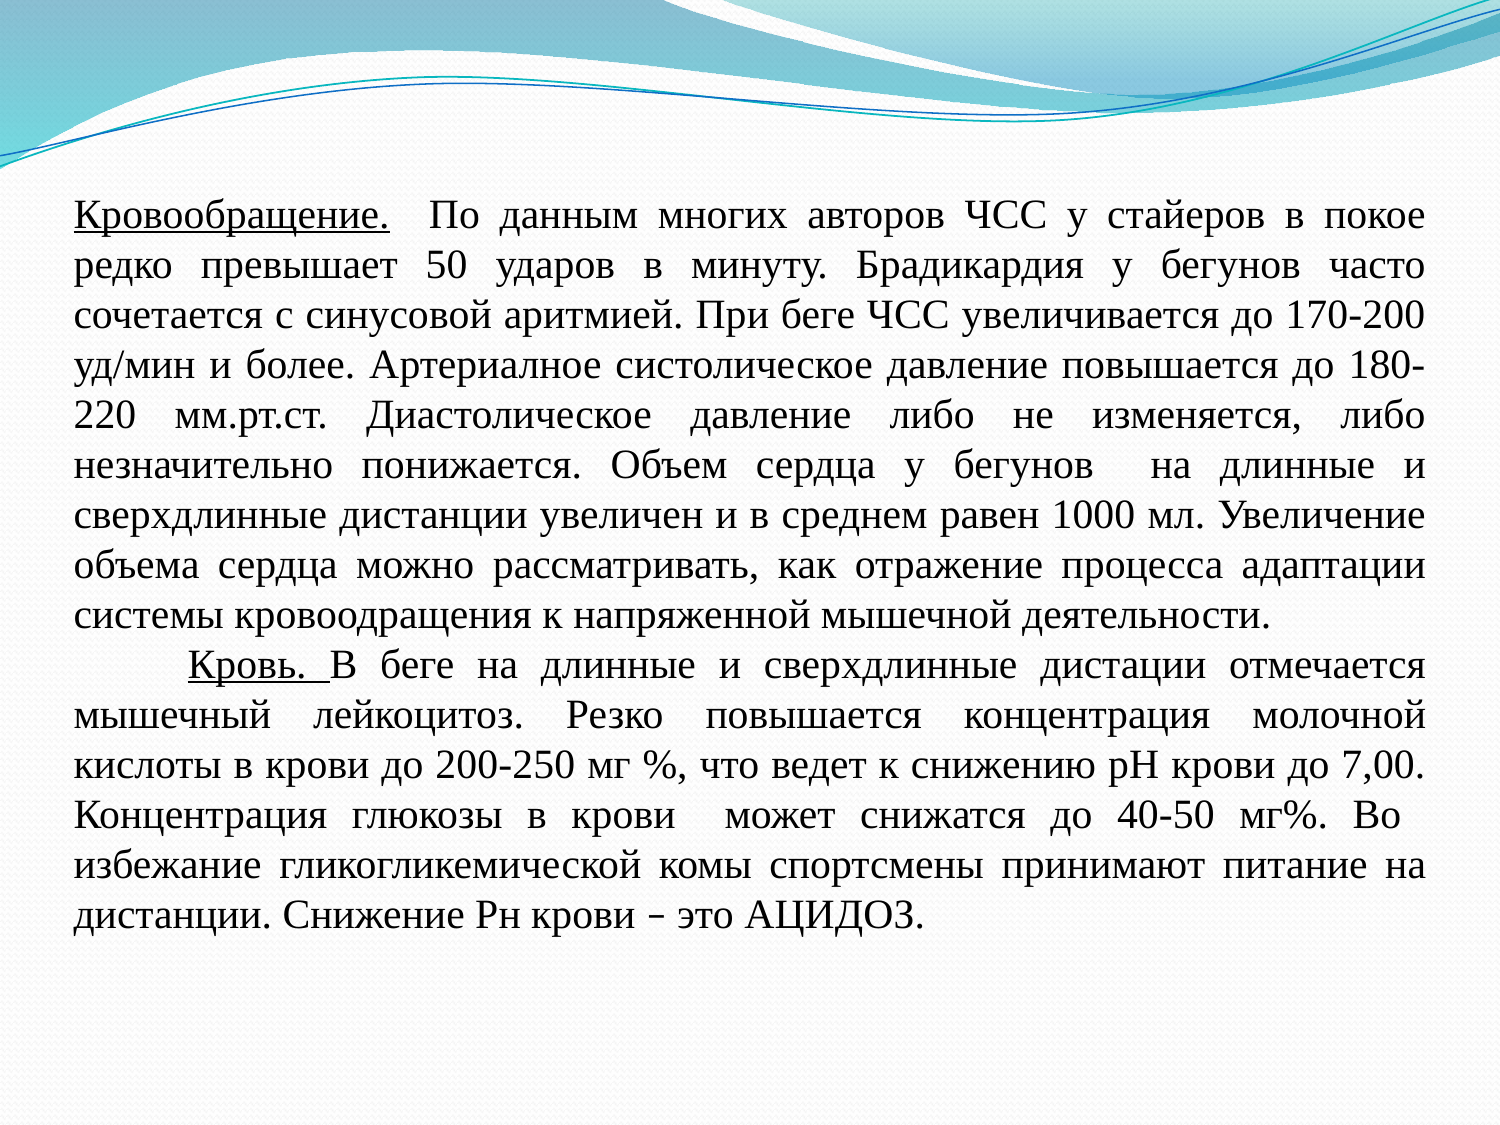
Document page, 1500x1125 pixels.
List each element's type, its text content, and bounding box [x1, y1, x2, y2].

text_box Кровообращение. По данным многих авторов ЧСС у стайеров в покое редко превышает 50 ударов в минуту. Брадикардия у бегунов часто сочетается с синусовой аритмией. При беге ЧСС увеличивается до 170-200 уд/мин и более. Артериалное систолическое давление повышается до 180-220 мм.рт.ст. Диастолическое давление либо не изменяется, либо незначительно понижается. Объем сердца у бегунов на длинные и сверхдлинные дистанции увеличен и в среднем равен 1000 мл. Увеличение объема сердца можно рассматривать, как отражение процесса адаптации системы кровоодращения к напряженной мышечной деятельности. Кровь. В беге на длинные и сверхдлинные дистации отмечается мышечный лейкоцитоз. Резко повышается концентрация молочной кислоты в крови до 200-250 мг %, что ведет к снижению рН крови до 7,00. Концентрация глюкозы в крови может снижатся до 40-50 мг%. Во избежание гликогликемической комы спортсмены принимают питание на дистанции. Снижение Рн крови – это АЦИДОЗ. [58, 179, 1442, 945]
